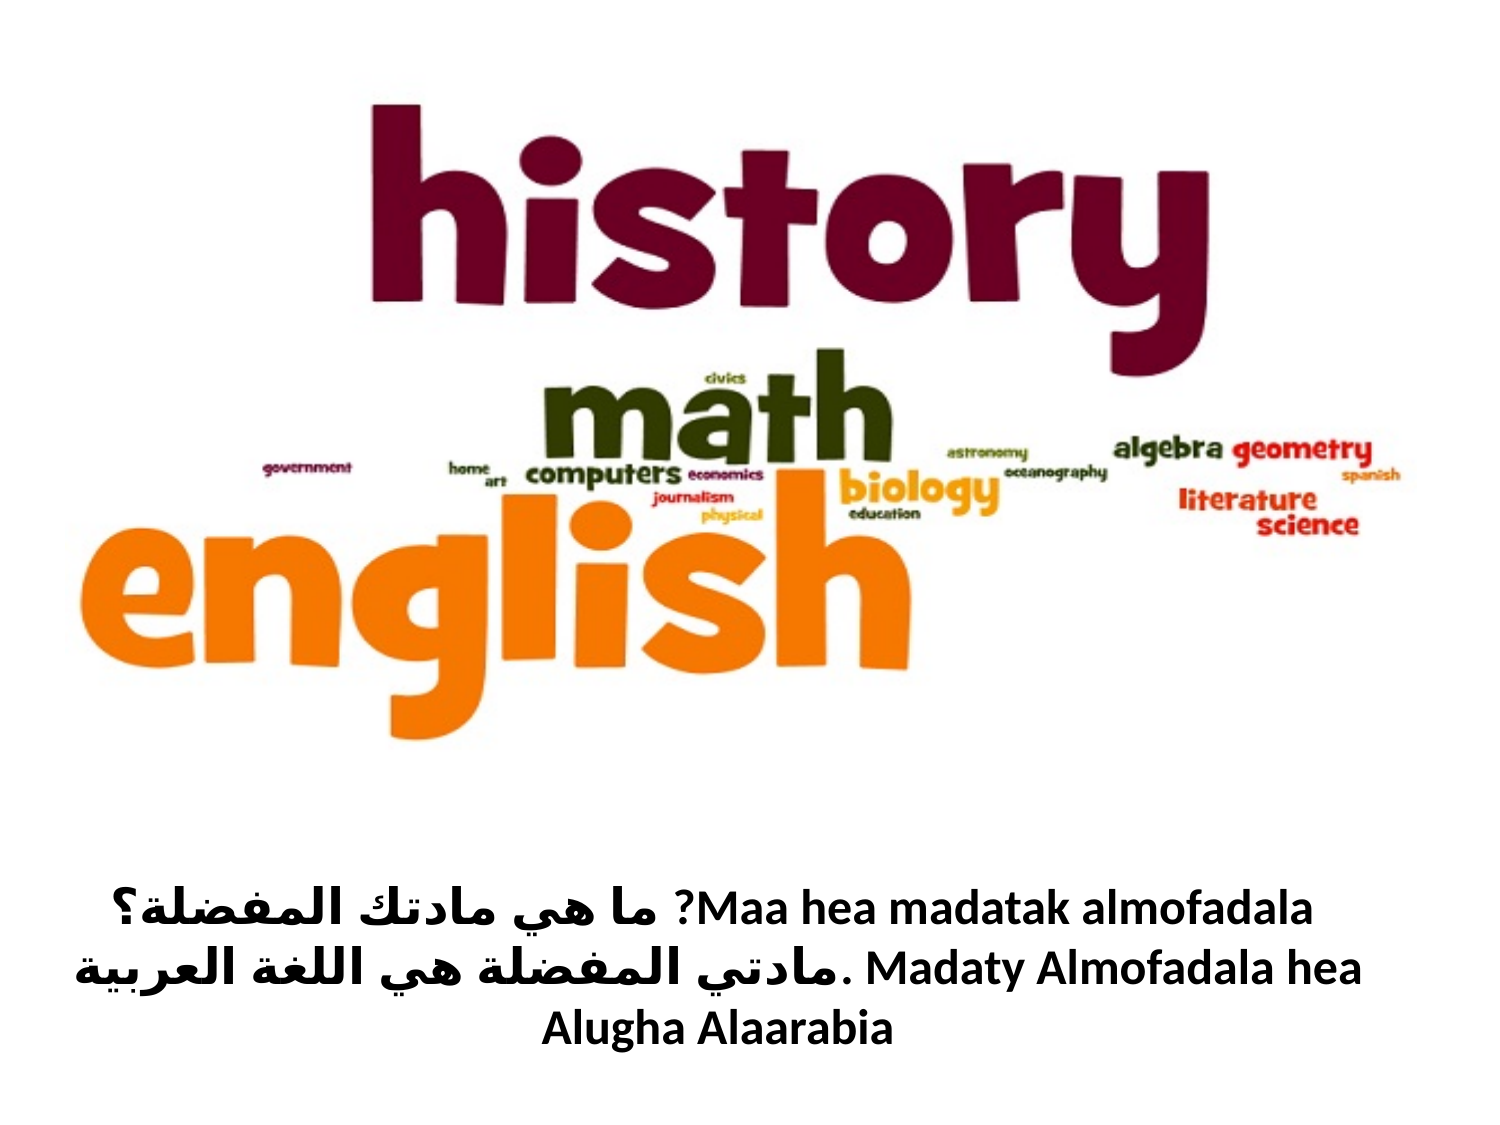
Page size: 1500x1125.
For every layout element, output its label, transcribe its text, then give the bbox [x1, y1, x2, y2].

picture [65, 43, 1417, 798]
text_box ما هي مادتك المفضلة؟ ?Maa hea madatak almofadala مادتي المفضلة هي اللغة العربية. Madaty Almofadala hea Alugha Alaarabia [19, 867, 1417, 1063]
